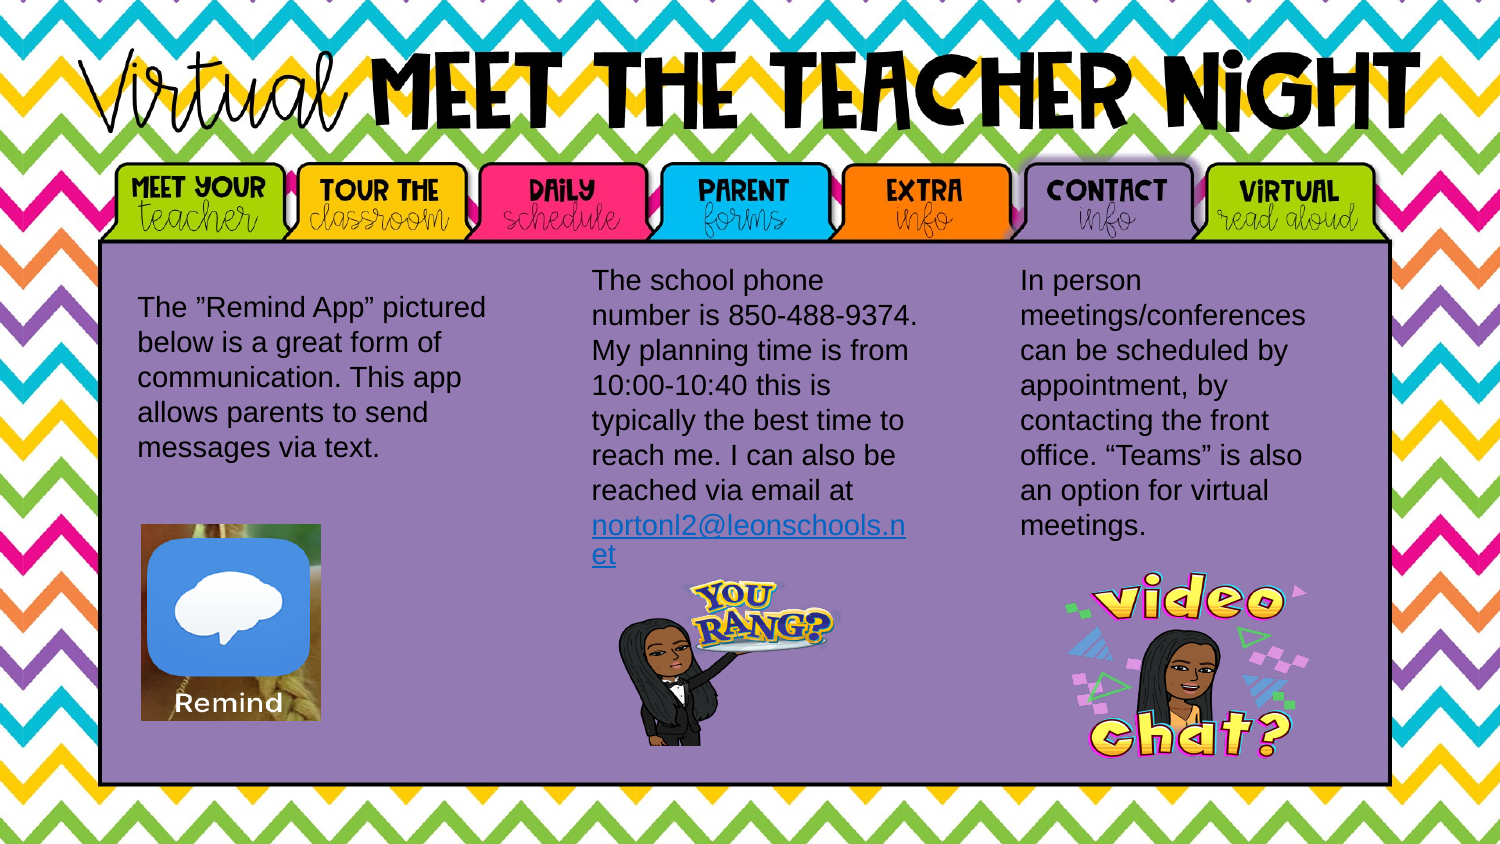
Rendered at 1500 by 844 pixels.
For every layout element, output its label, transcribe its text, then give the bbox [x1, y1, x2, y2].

text_box [302, 170, 461, 236]
text_box [484, 170, 643, 236]
text_box In person meetings/conferences can be scheduled by appointment, by contacting the front office. “Teams” is also an option for virtual meetings. [1005, 253, 1347, 549]
text_box [1028, 170, 1187, 236]
text_box [665, 170, 824, 236]
text_box [847, 170, 1006, 236]
text_box The ”Remind App” pictured below is a great form of communication. This app allows parents to send messages via text. [122, 281, 547, 471]
text_box [1209, 170, 1369, 236]
text_box [121, 170, 280, 236]
picture [0, 0, 1500, 844]
text_box The school phone number is 850-488-9374. My planning time is from 10:00-10:40 this is typically the best time to reach me. I can also be reached via email at nortonl2@leonschools.net [576, 253, 934, 584]
